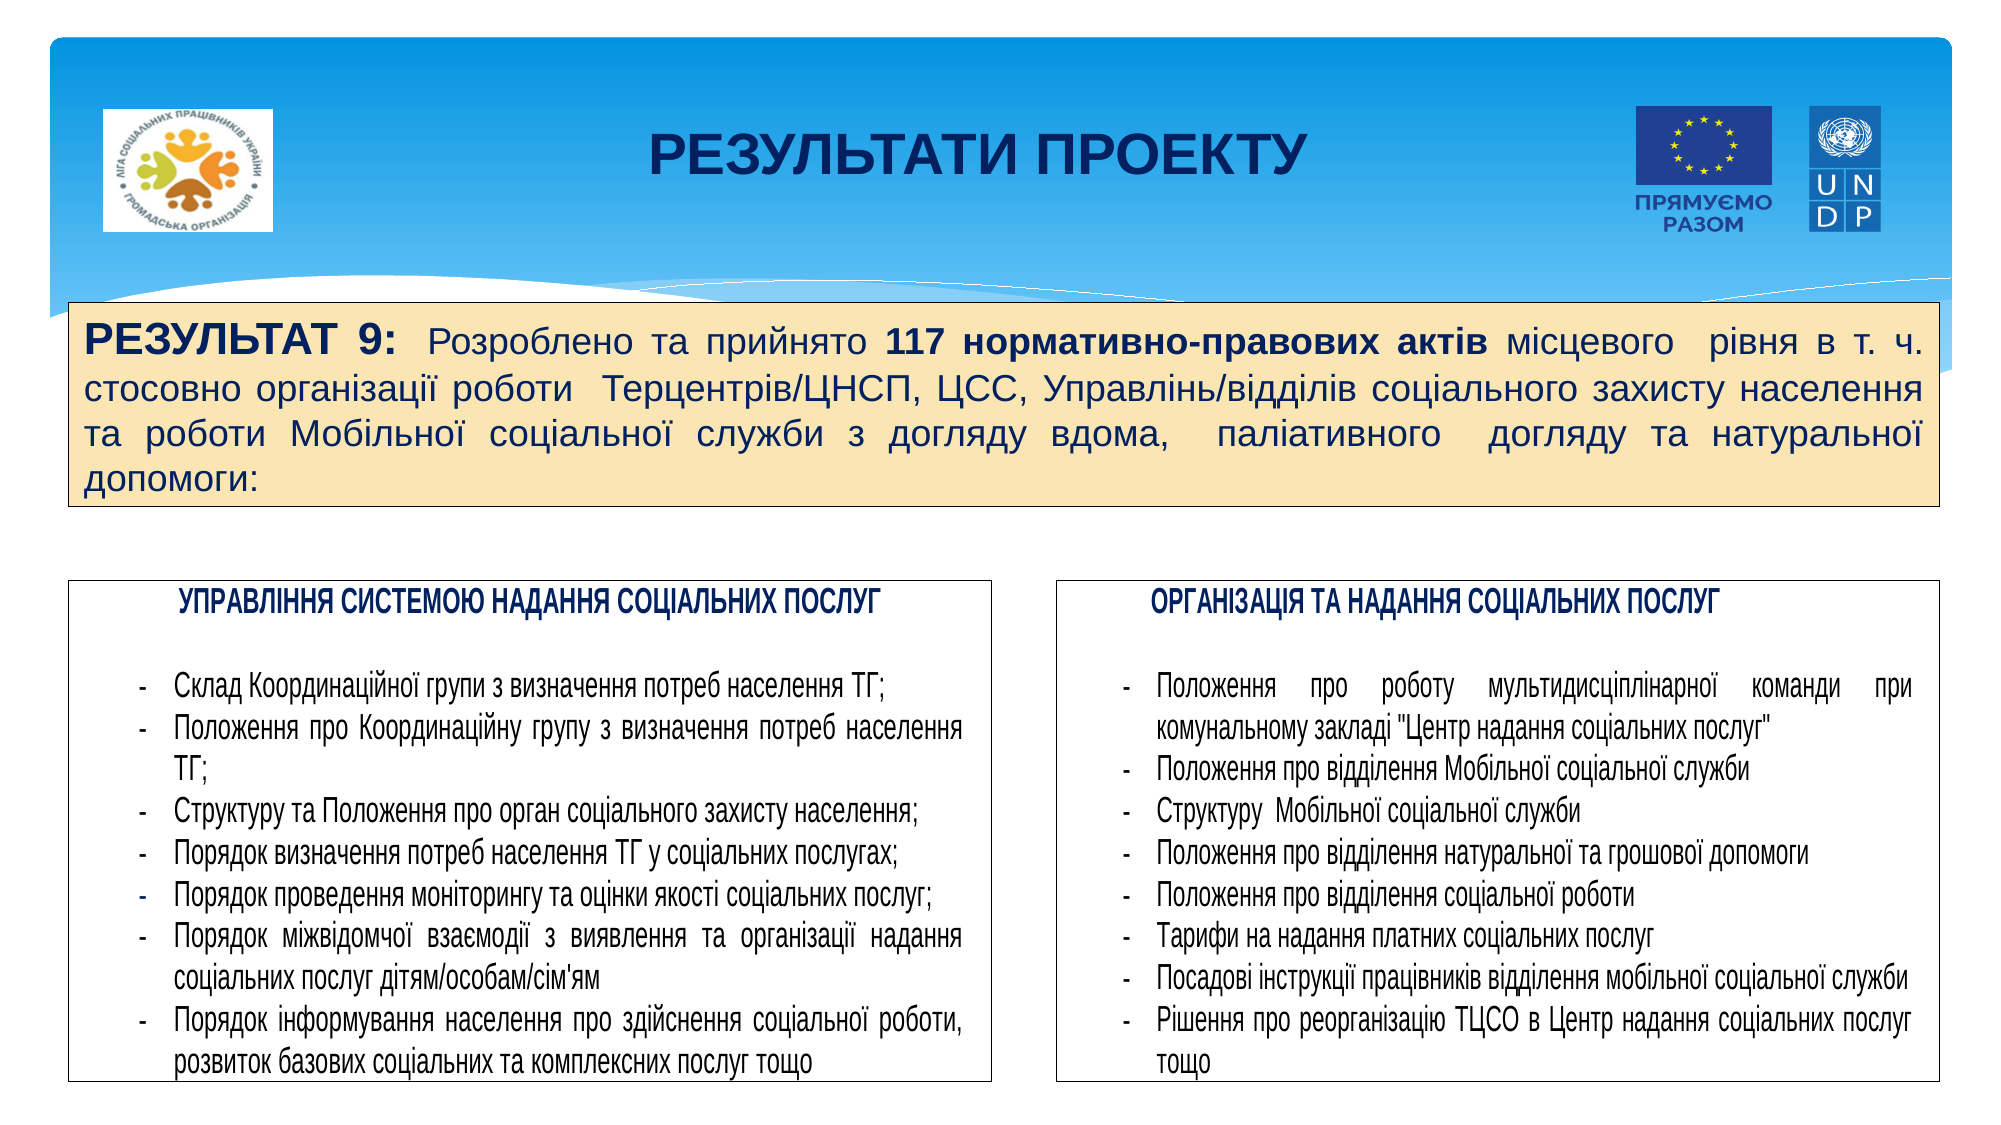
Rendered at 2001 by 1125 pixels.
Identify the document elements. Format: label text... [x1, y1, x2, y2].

picture [1602, 89, 1921, 261]
picture [68, 580, 992, 1082]
text_box РЕЗУЛЬТАТИ ПРОЕКТУ [633, 109, 1323, 194]
picture [103, 109, 273, 232]
picture [1055, 580, 1940, 1082]
list РЕЗУЛЬТАТ 9: Розроблено та прийнято 117 нормативно-правових актів місцевого рівня в т. ч. стосовно організації роботи Терцентрів/ЦНСП, ЦСС, Управлінь/відділів соціального захисту населення та роботи Мобільної соціальної служби з догляду вдома, паліативного догляду та натуральної допомоги: [68, 302, 1940, 507]
